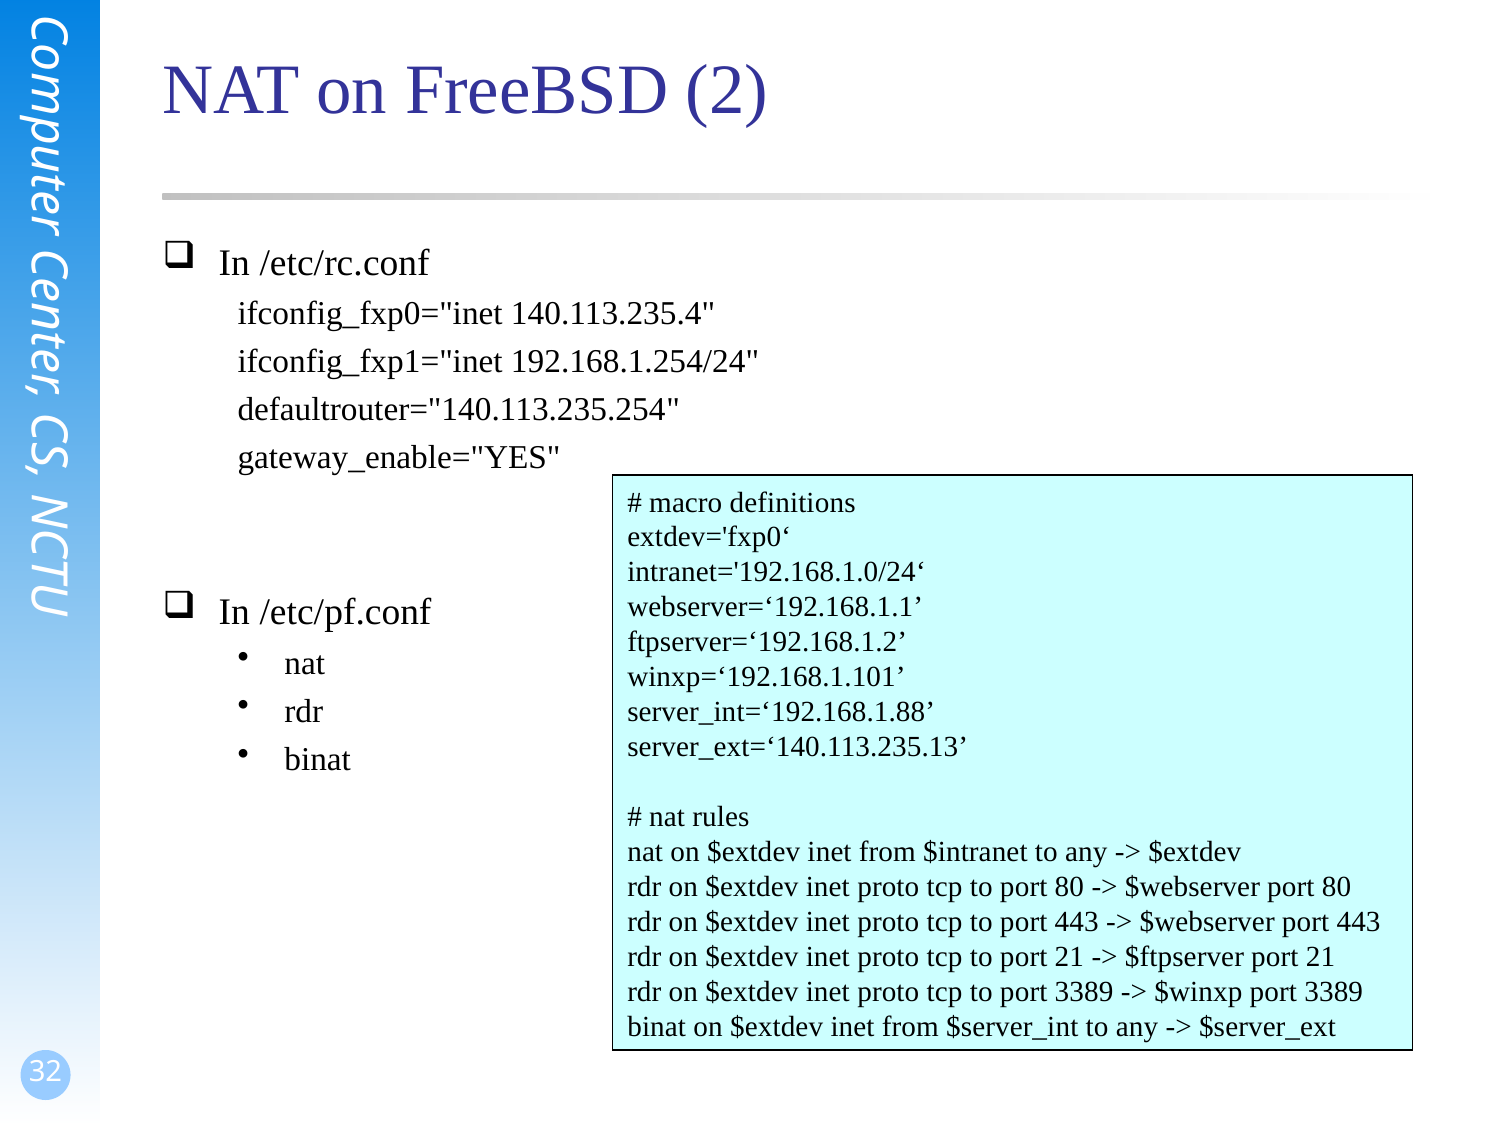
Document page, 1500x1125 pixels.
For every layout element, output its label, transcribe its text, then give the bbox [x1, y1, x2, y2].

title NAT on FreeBSD (2) [162, 42, 1438, 231]
list In /etc/rc.conf ifconfig_fxp0="inet 140.113.235.4" ifconfig_fxp1="inet 192.168.1.254/24" defaultrouter="140.113.235.254" gateway_enable="YES" In /etc/pf.conf nat rdr binat [162, 237, 1450, 875]
text_box # macro definitions extdev='fxp0‘ intranet='192.168.1.0/24‘ webserver=‘192.168.1.1’ ftpserver=‘192.168.1.2’ winxp=‘192.168.1.101’ server_int=‘192.168.1.88’ server_ext=‘140.113.235.13’ # nat rules nat on $extdev inet from $intranet to any -> $extdev rdr on $extdev inet proto tcp to port 80 -> $webserver port 80 rdr on $extdev inet proto tcp to port 443 -> $webserver port 443 rdr on $extdev inet proto tcp to port 21 -> $ftpserver port 21 rdr on $extdev inet proto tcp to port 3389 -> $winxp port 3389 binat on $extdev inet from $server_int to any -> $server_ext [612, 474, 1413, 1050]
